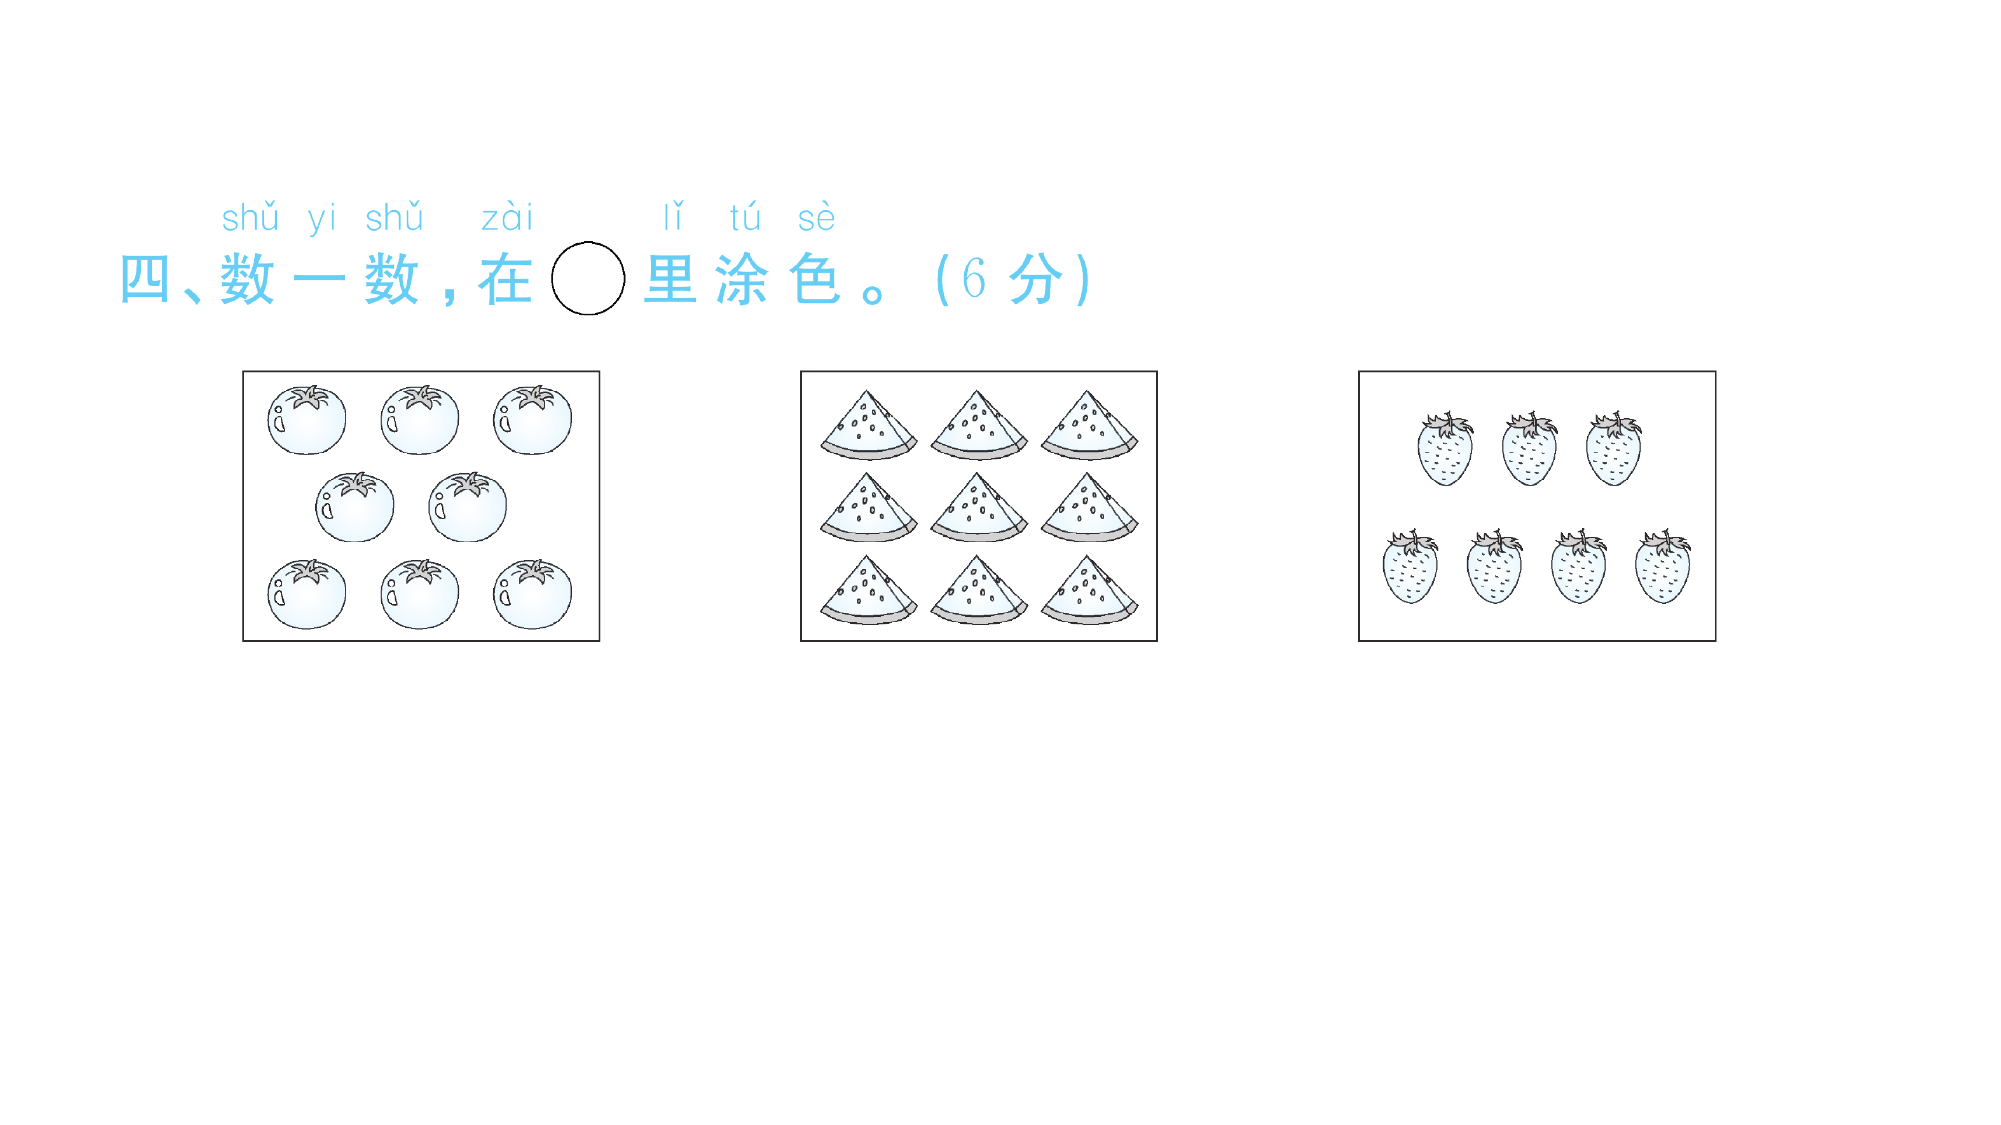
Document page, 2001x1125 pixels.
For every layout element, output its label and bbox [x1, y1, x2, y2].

picture [118, 177, 2000, 843]
